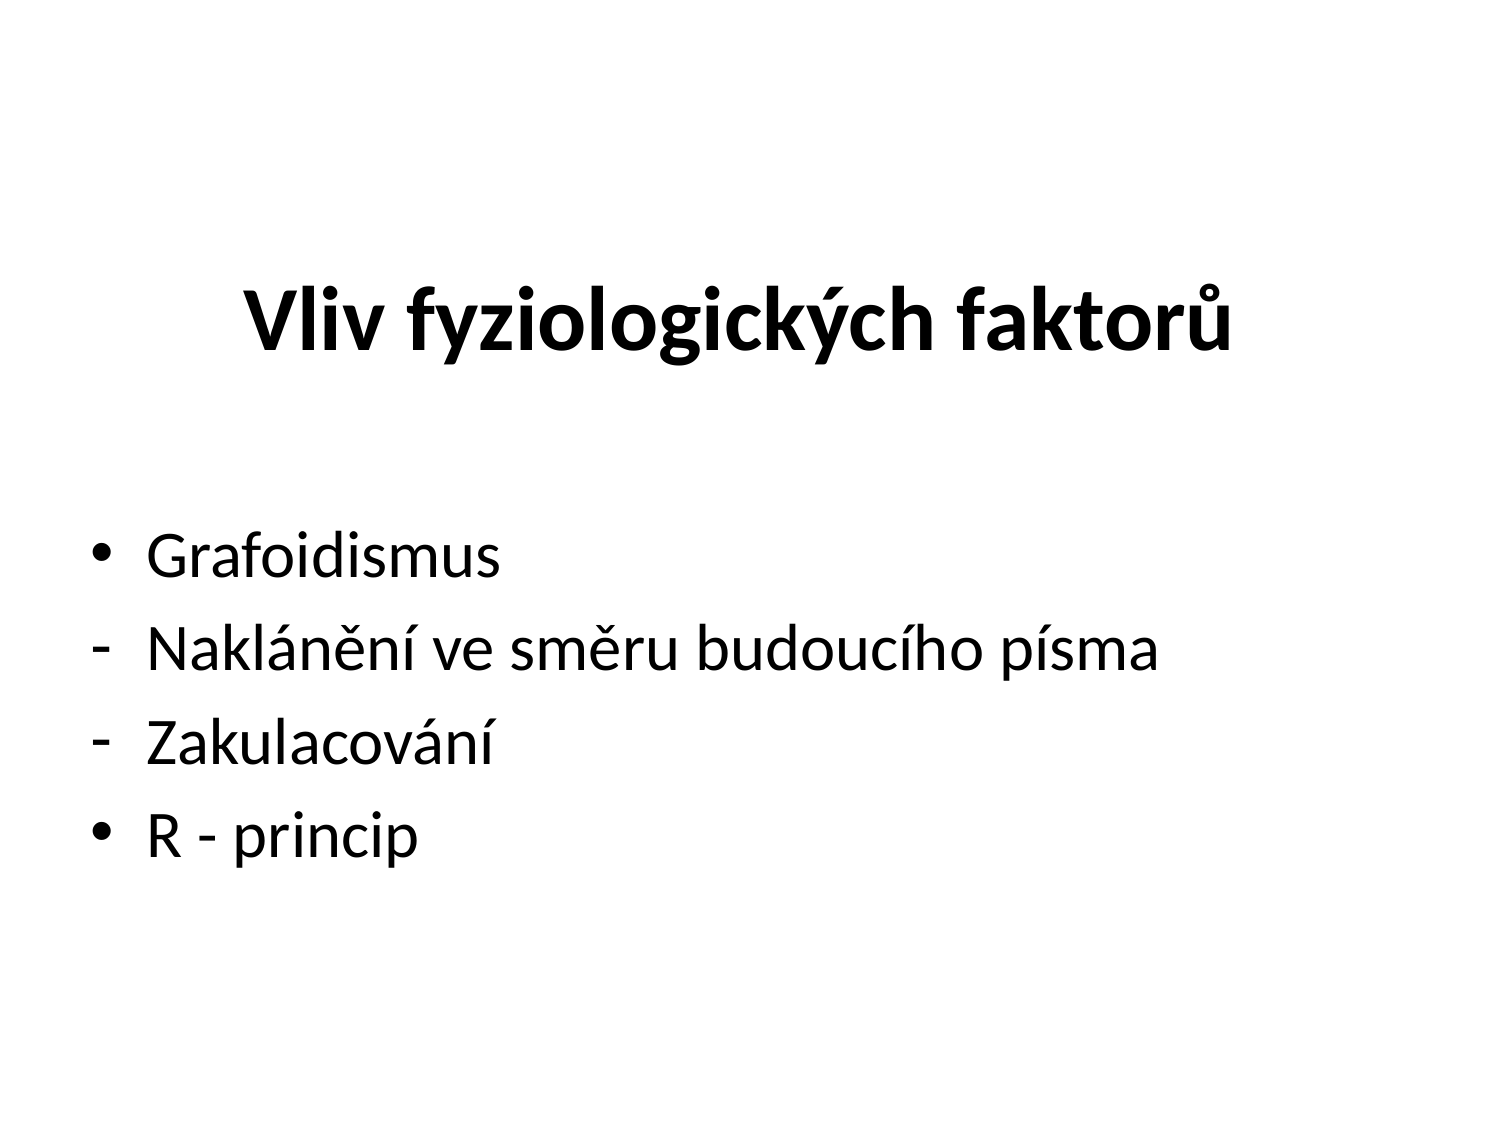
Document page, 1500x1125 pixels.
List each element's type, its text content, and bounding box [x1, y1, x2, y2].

title Vliv fyziologických faktorů [64, 219, 1415, 408]
list Grafoidismus Naklánění ve směru budoucího písma Zakulacování R - princip [75, 503, 1425, 1005]
